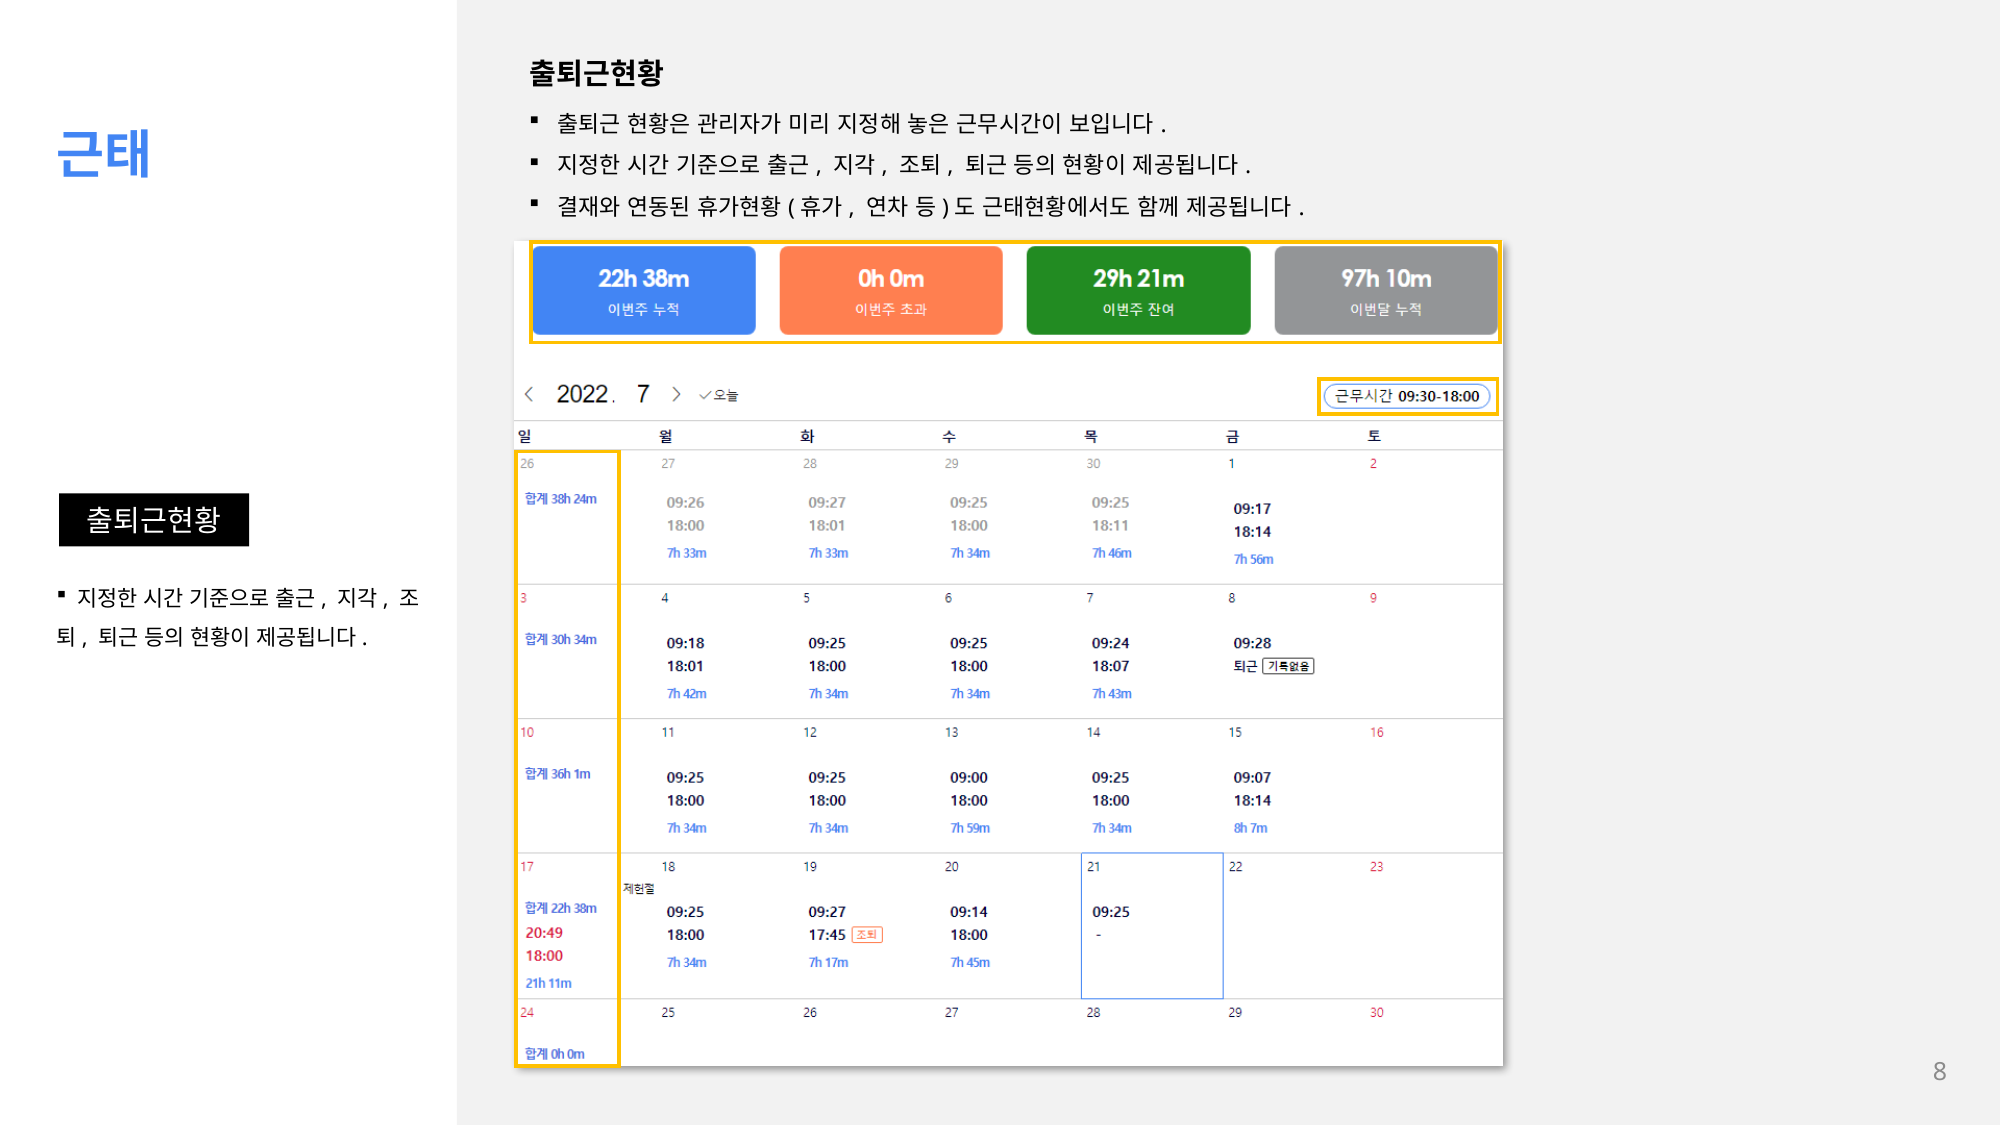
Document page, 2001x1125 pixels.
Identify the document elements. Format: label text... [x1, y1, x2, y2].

text_box 근태 [41, 114, 410, 192]
text_box 출퇴근현황 [514, 30, 869, 88]
picture [514, 241, 1503, 1066]
text_box 지정한 시간 기준으로 출근, 지각, 조퇴, 퇴근 등의 현황이 제공됩니다. [41, 563, 457, 657]
text_box 출퇴근현황 [58, 492, 250, 548]
text_box 출퇴근 현황은 관리자가 미리 지정해 놓은 근무시간이 보입니다. 지정한 시간 기준으로 출근, 지각, 조퇴, 퇴근 등의 현황이 제공됩니다. 결재와 연동된 휴가현황(휴가, 연차 등)도 근태현황에서도 함께 제공됩니다. [514, 88, 1923, 227]
